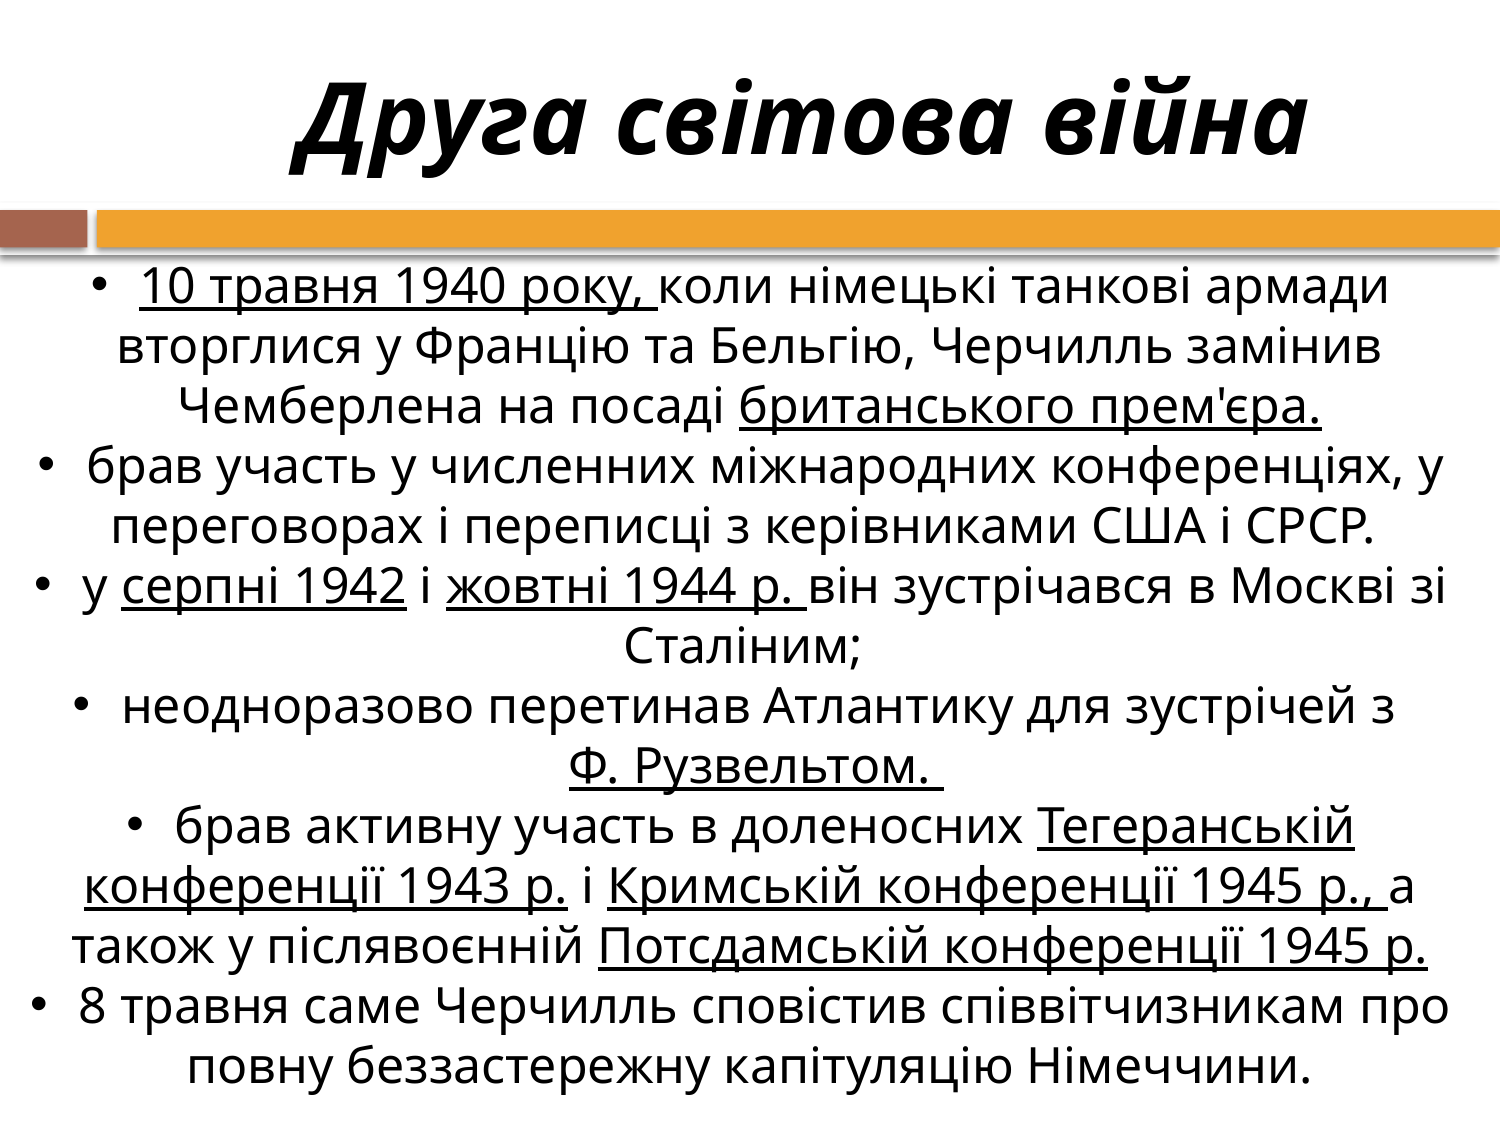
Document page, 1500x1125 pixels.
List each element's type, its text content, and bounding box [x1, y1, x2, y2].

text_box 10 травня 1940 року, коли німецькі танкові армади вторглися у Францію та Бельгію, Черчилль замінив Чемберлена на посаді британського прем'єра. брав участь у численних міжнародних конференціях, у переговорах і переписці з керівниками США і СРСР. у серпні 1942 і жовтні 1944 р. він зустрічався в Москві зі Сталіним; неодноразово перетинав Атлантику для зустрічей з Ф. Рузвельтом. брав активну участь в доленосних Тегеранській конференції 1943 р. і Кримській конференції 1945 p., а також у післявоєнній Потсдамській конференції 1945 р. 8 травня саме Черчилль сповістив співвітчизникам про повну беззастережну капітуляцію Німеччини. [0, 246, 1500, 1101]
text_box Друга світова війна [284, 46, 1326, 182]
